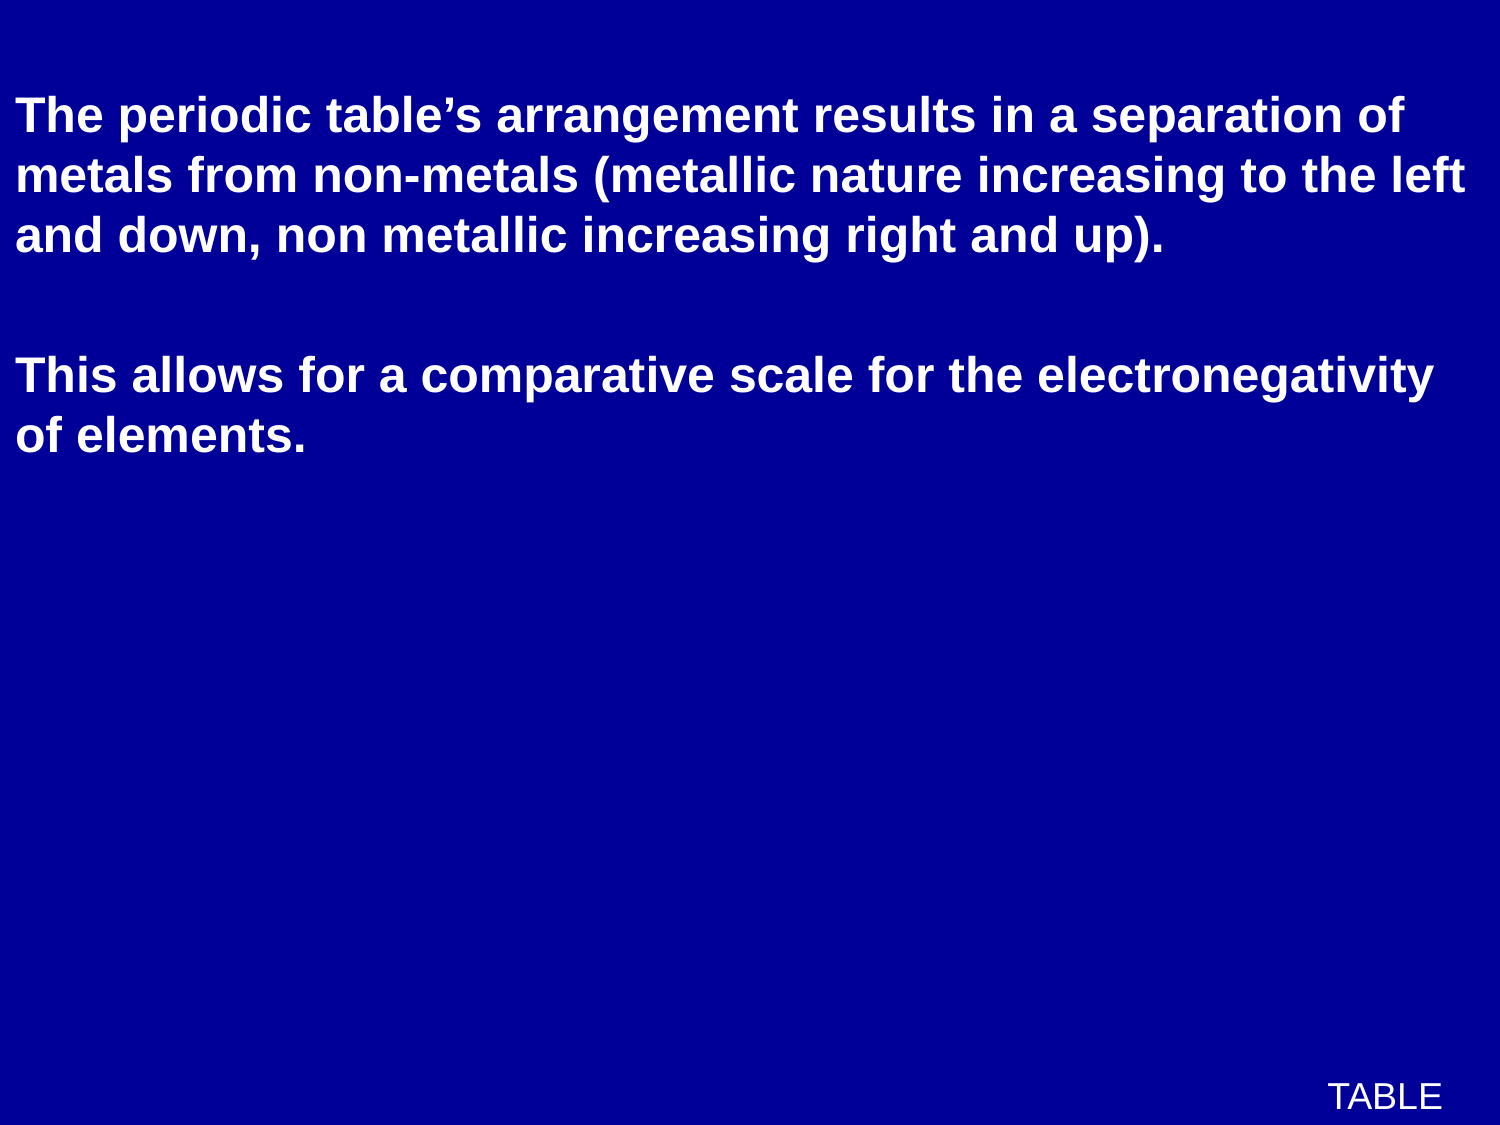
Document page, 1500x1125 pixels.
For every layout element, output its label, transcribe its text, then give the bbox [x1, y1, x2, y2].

subtitle The periodic table’s arrangement results in a separation of metals from non-metals (metallic nature increasing to the left and down, non metallic increasing right and up). This allows for a comparative scale for the electronegativity of elements. [0, 75, 1500, 513]
text_box TABLE [1312, 1064, 1475, 1125]
